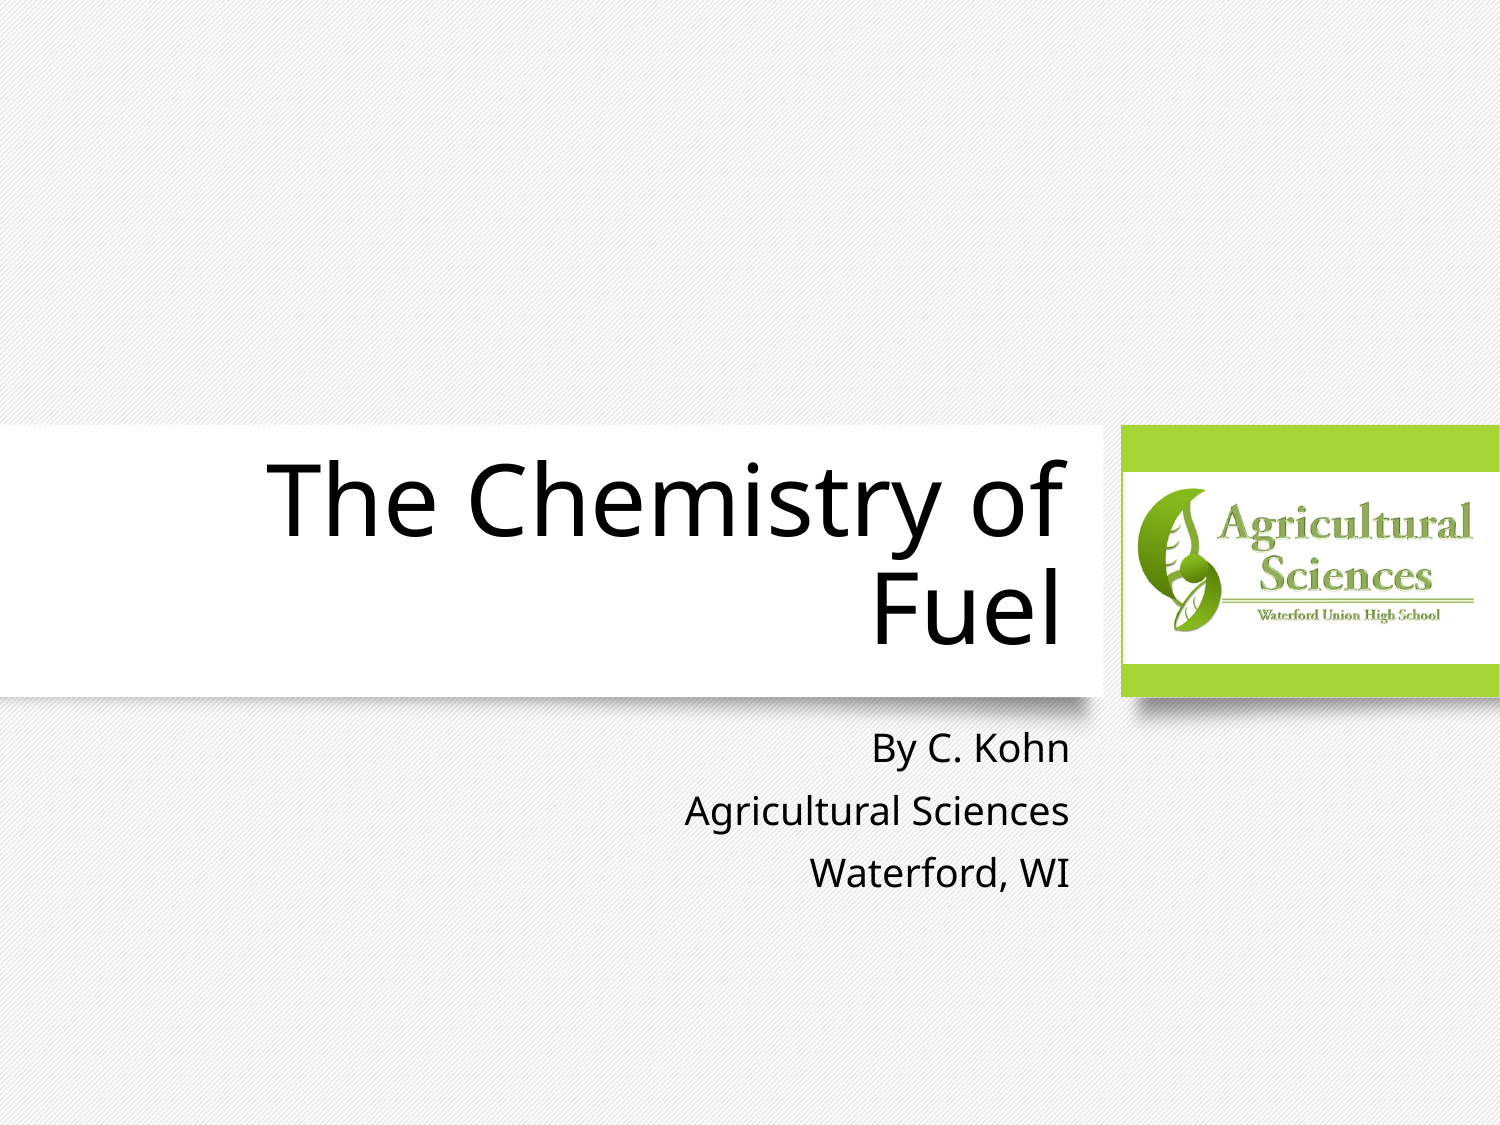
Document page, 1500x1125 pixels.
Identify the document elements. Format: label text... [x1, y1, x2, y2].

title The Chemistry of Fuel [83, 448, 1080, 674]
picture [0, 698, 1104, 742]
picture [1123, 471, 1500, 664]
subtitle By C. Kohn Agricultural Sciences Waterford, WI [83, 720, 1086, 905]
picture [1121, 698, 1500, 742]
